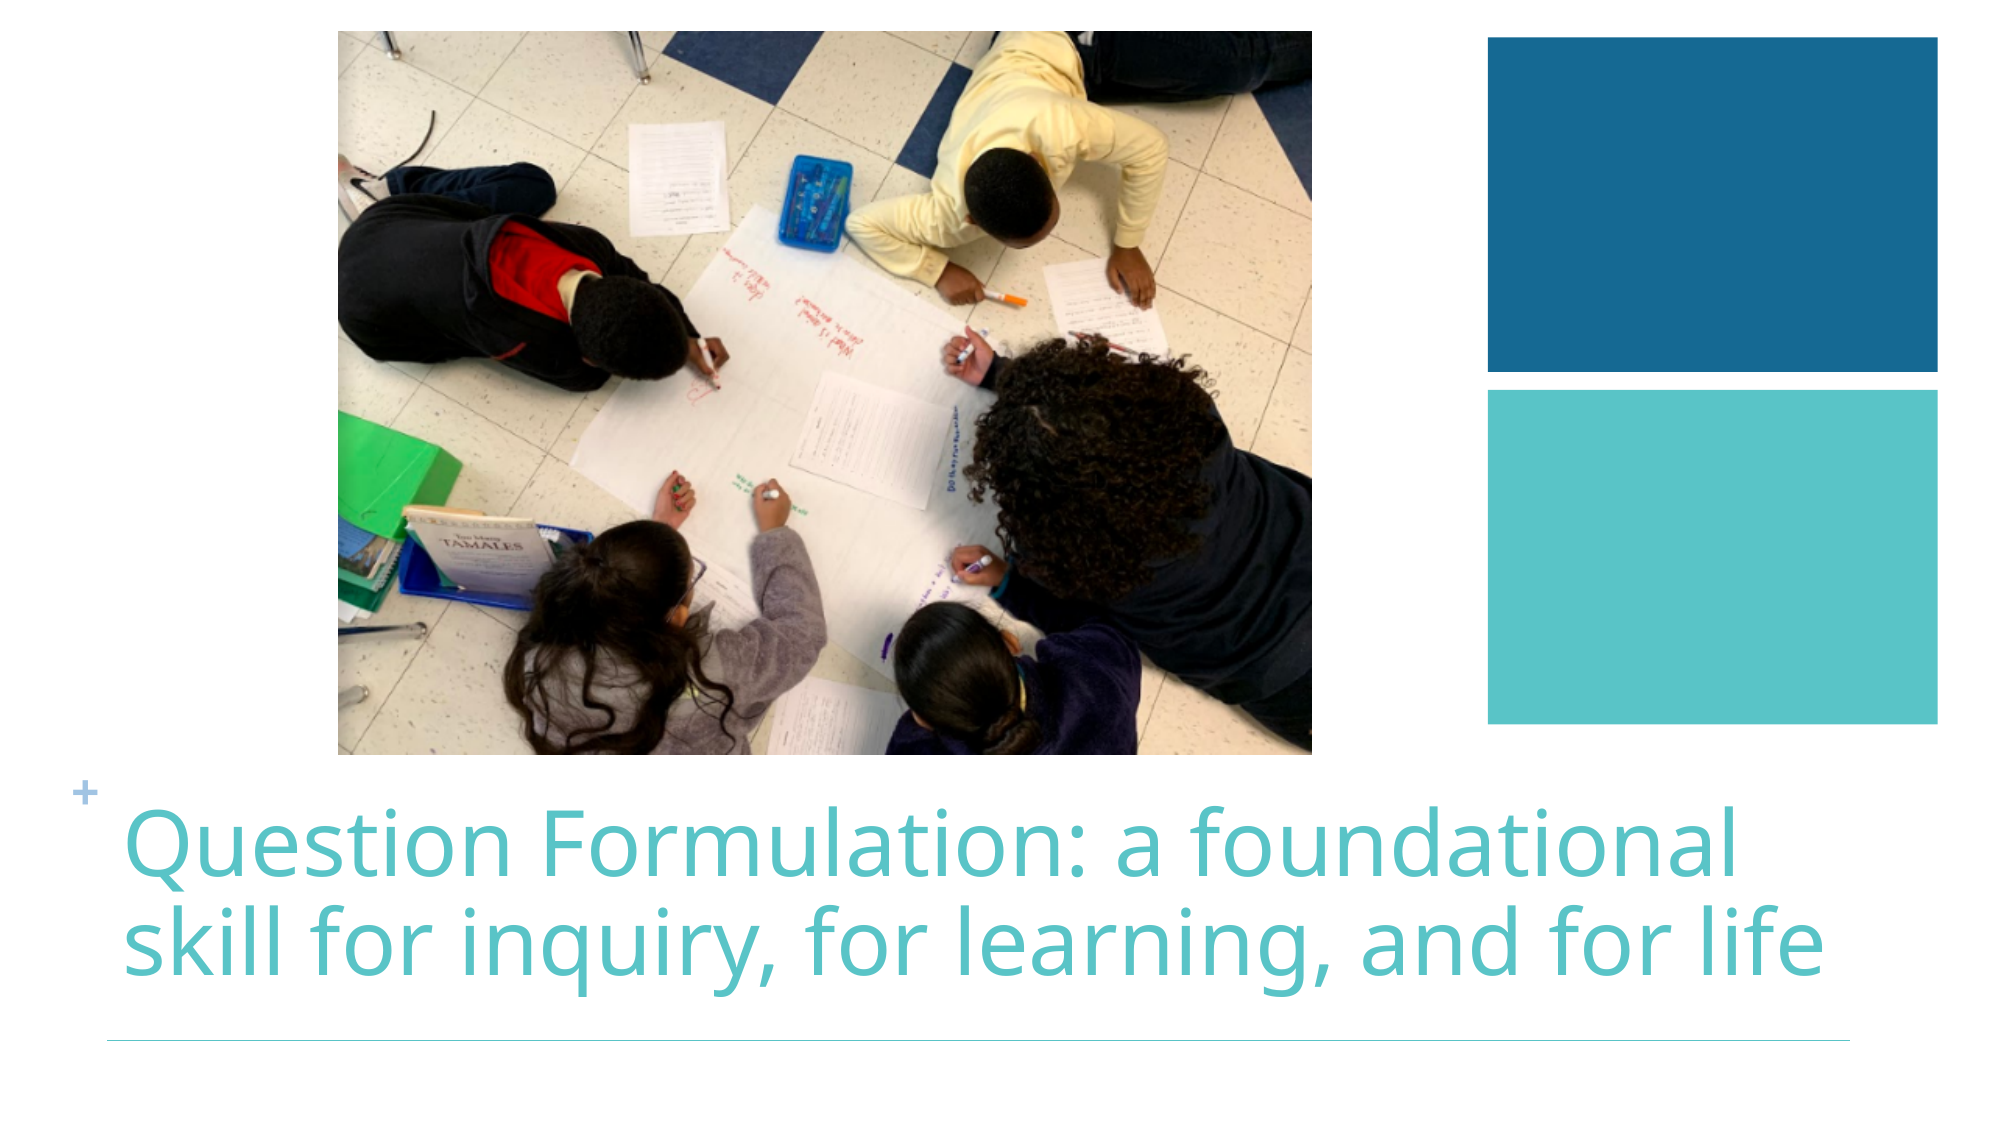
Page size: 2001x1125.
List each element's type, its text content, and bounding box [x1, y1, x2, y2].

list Question Formulation: a foundational skill for inquiry, for learning, and for life [107, 789, 1901, 997]
picture [338, 31, 1312, 755]
